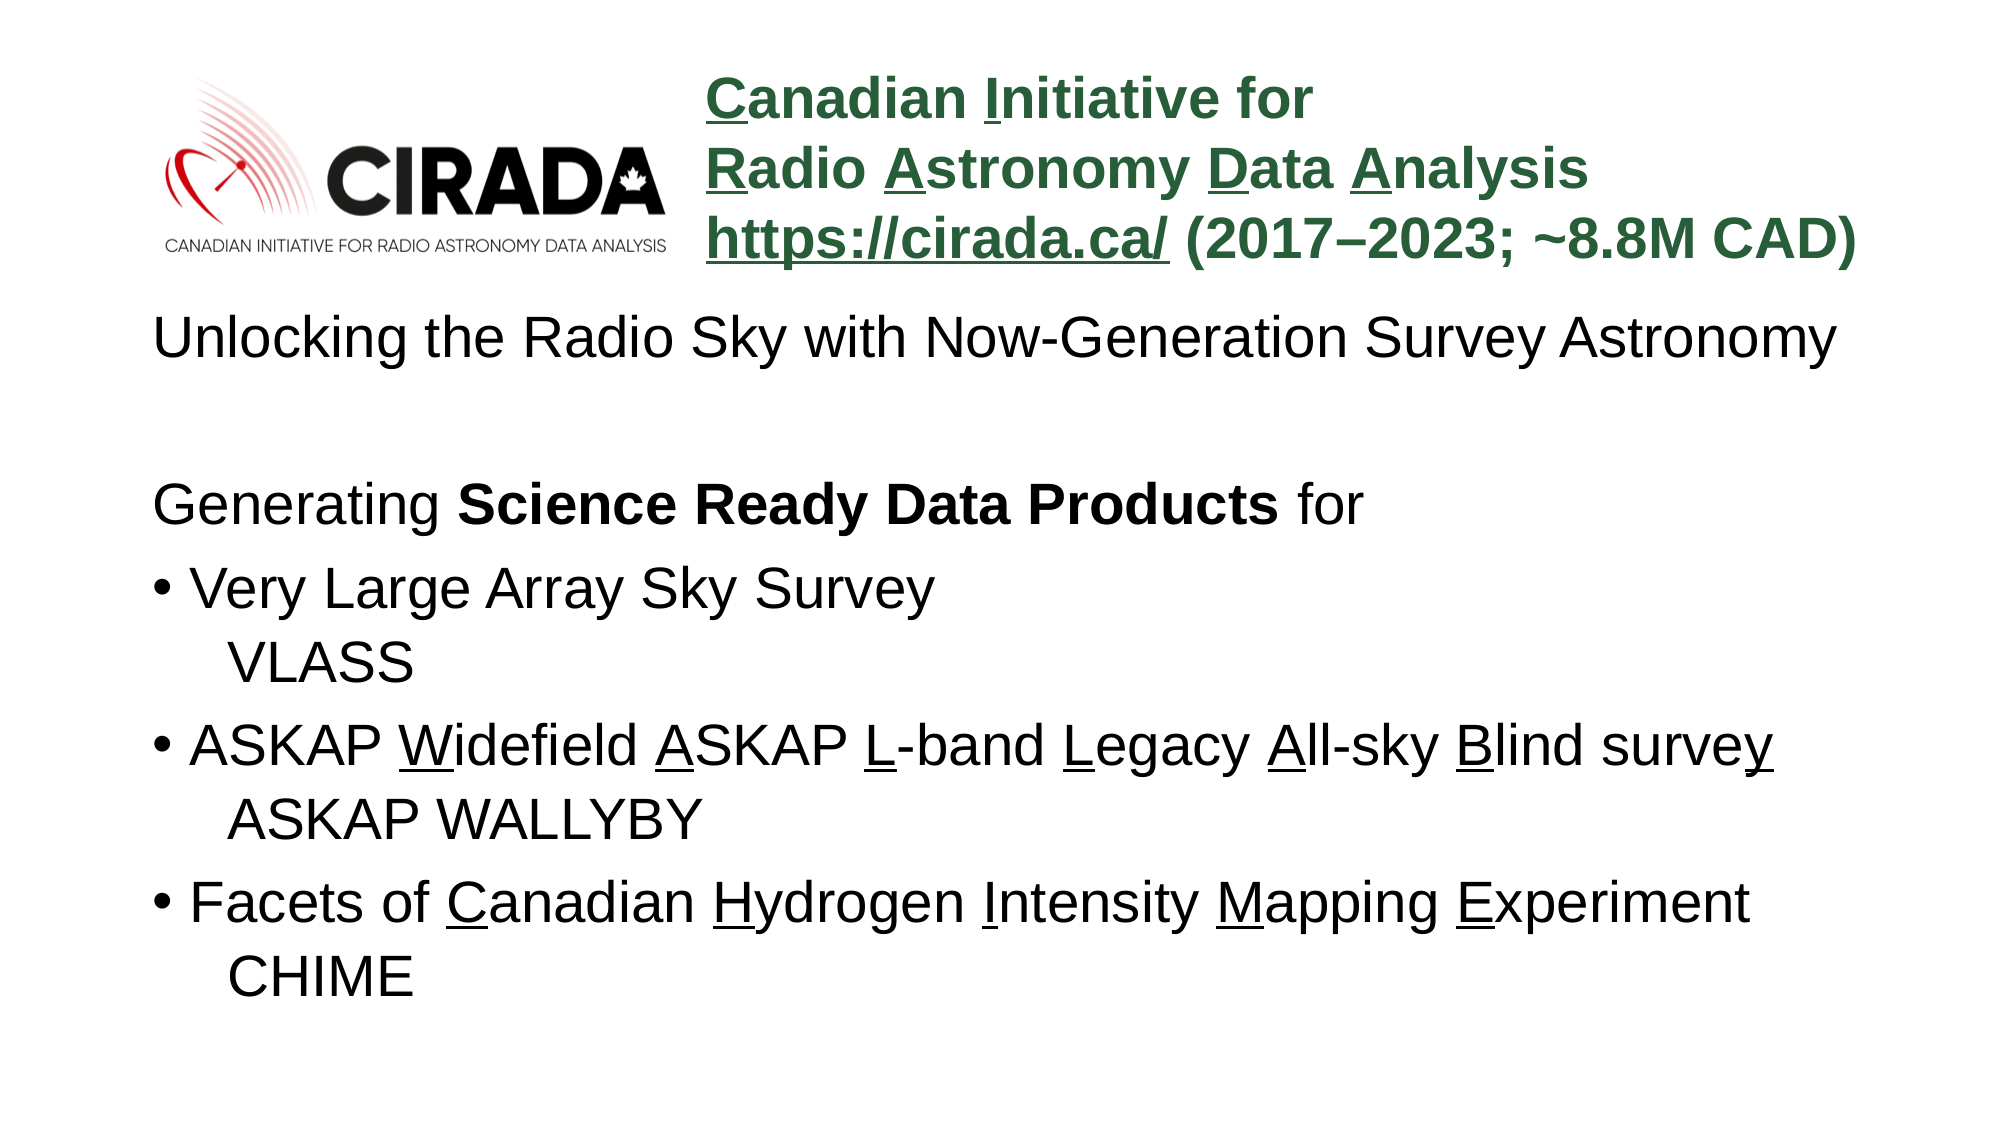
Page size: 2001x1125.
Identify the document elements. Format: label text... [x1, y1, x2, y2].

picture [136, 59, 691, 278]
text_box Canadian Initiative for Radio Astronomy Data Analysis https://cirada.ca/ (2017–2023; ~8.8M CAD) [691, 59, 1860, 270]
list Unlocking the Radio Sky with Now-Generation Survey Astronomy Generating Science Ready Data Products for Very Large Array Sky Survey VLASS ASKAP Widefield ASKAP L-band Legacy All-sky Blind survey ASKAP WALLYBY Facets of Canadian Hydrogen Intensity Mapping Experiment CHIME [137, 299, 1863, 1014]
